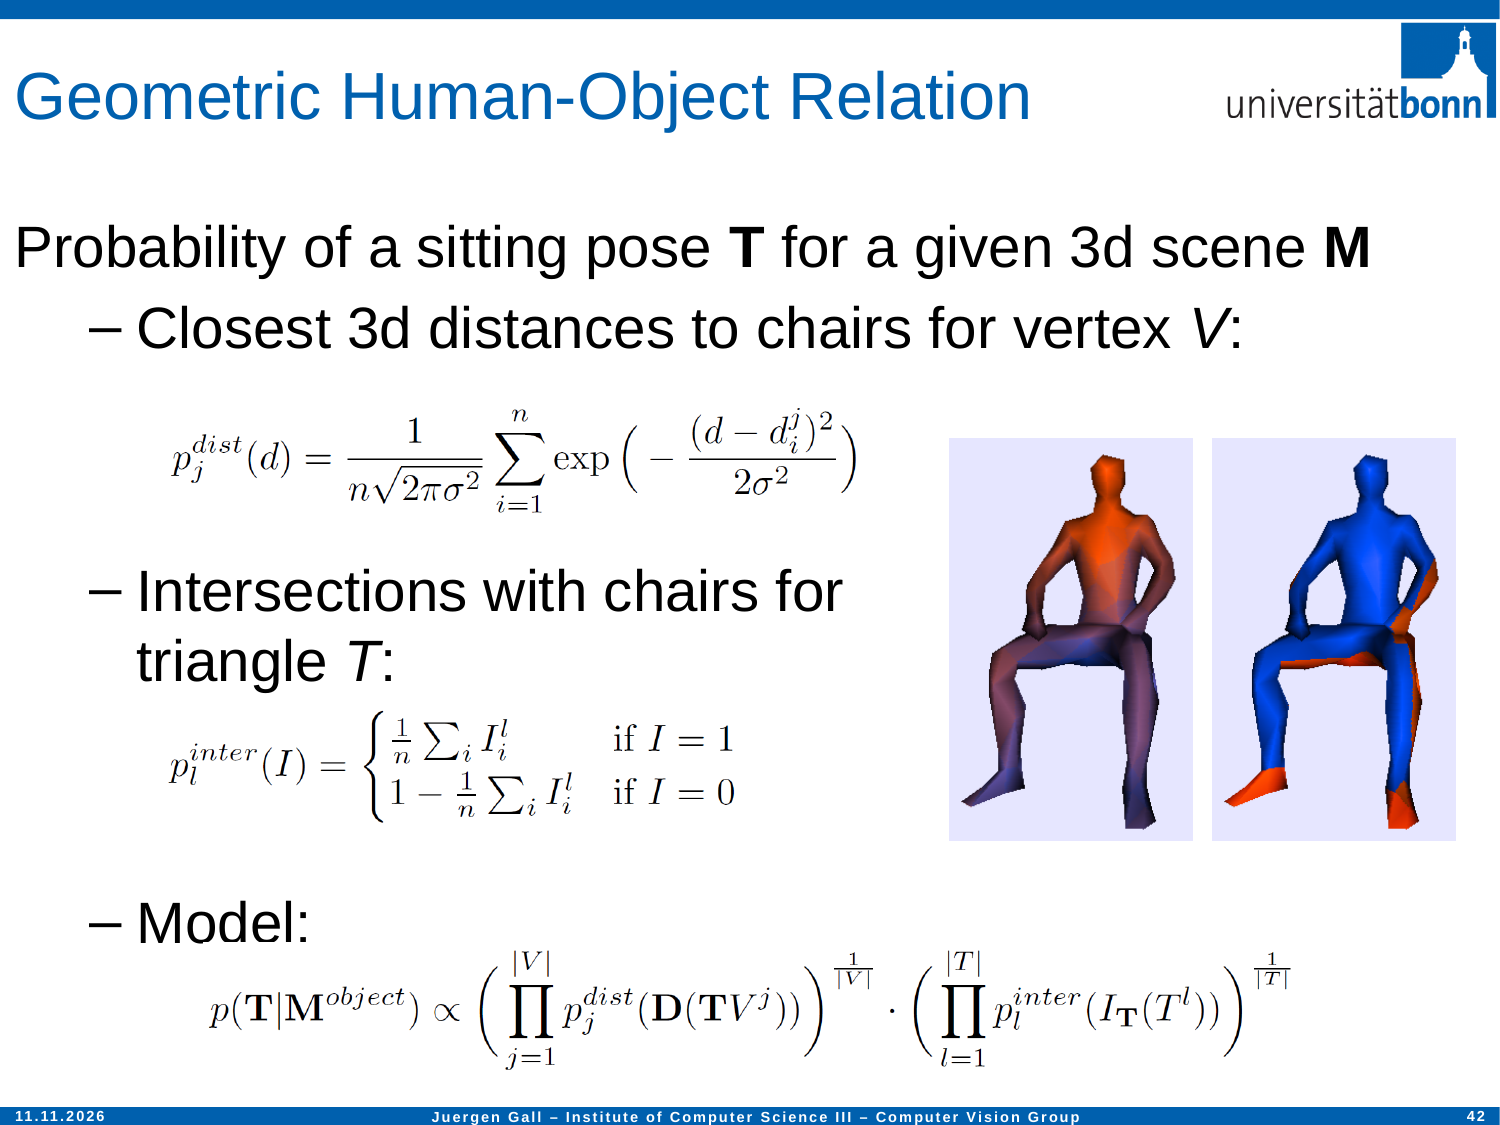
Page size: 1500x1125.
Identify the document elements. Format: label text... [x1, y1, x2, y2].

title Geometric Human-Object Relation [0, 45, 1227, 201]
picture [167, 405, 861, 517]
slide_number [0, 1105, 189, 1125]
picture [167, 707, 737, 827]
slide_number 42 [1311, 1105, 1500, 1125]
picture [1212, 438, 1456, 841]
footer Juergen Gall – Institute of Computer Science III – Computer Vision Group [224, 1107, 1288, 1125]
picture [948, 438, 1193, 841]
picture [1226, 22, 1498, 118]
list Probability of a sitting pose T for a given 3d scene M Closest 3d distances to chairs for vertex V: Intersections with chairs for triangle T: Model: [0, 201, 1500, 1088]
picture [202, 942, 1297, 1076]
